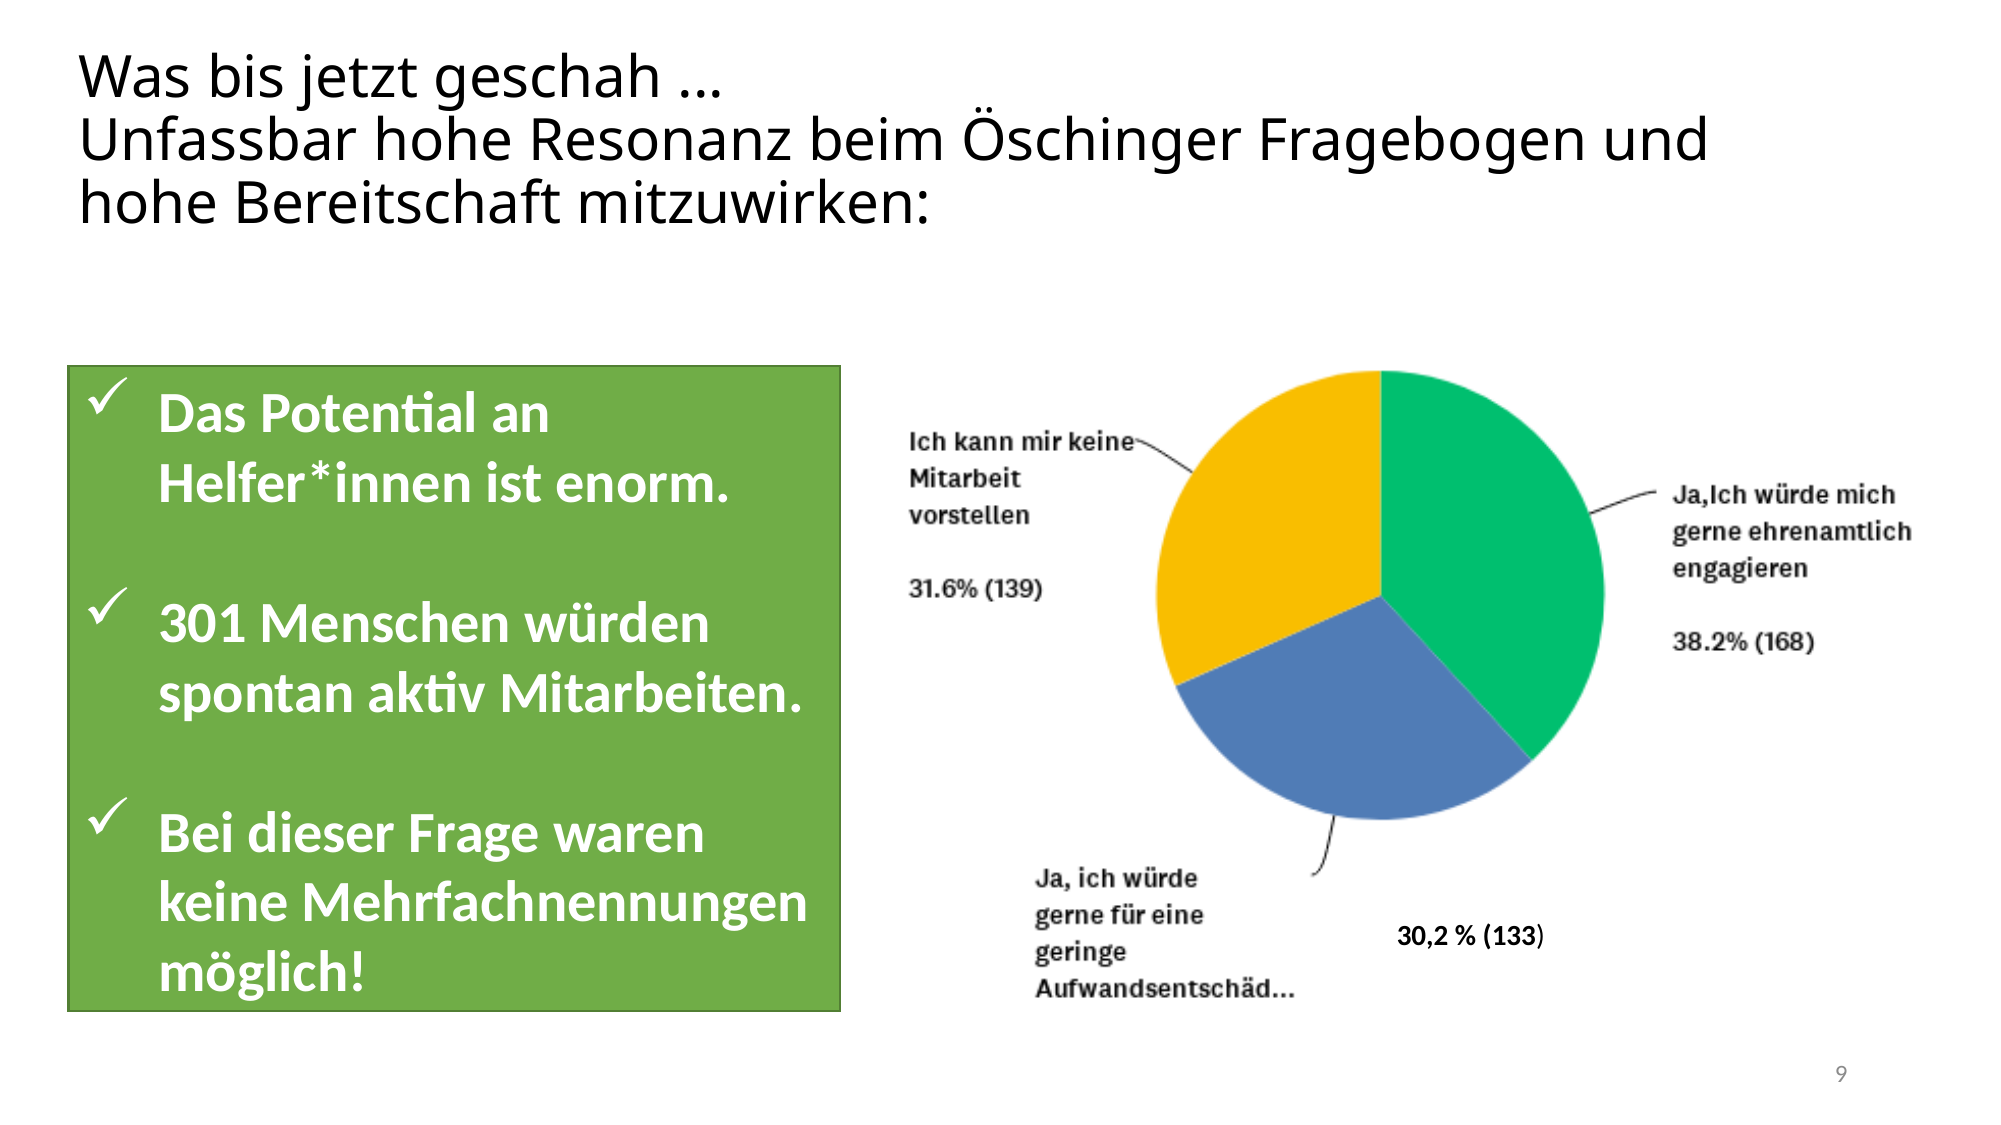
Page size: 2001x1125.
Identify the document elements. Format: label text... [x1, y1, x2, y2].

picture [777, 351, 1987, 1004]
title Was bis jetzt geschah ... Unfassbar hohe Resonanz beim Öschinger Fragebogen und hohe Bereitschaft mitzuwirken: [63, 32, 1789, 251]
text_box Das Potential an Helfer*innen ist enorm. 301 Menschen würden spontan aktiv Mitarbeiten. Bei dieser Frage waren keine Mehrfachnennungen möglich! [67, 365, 841, 1012]
slide_number 9 [1412, 1042, 1863, 1103]
